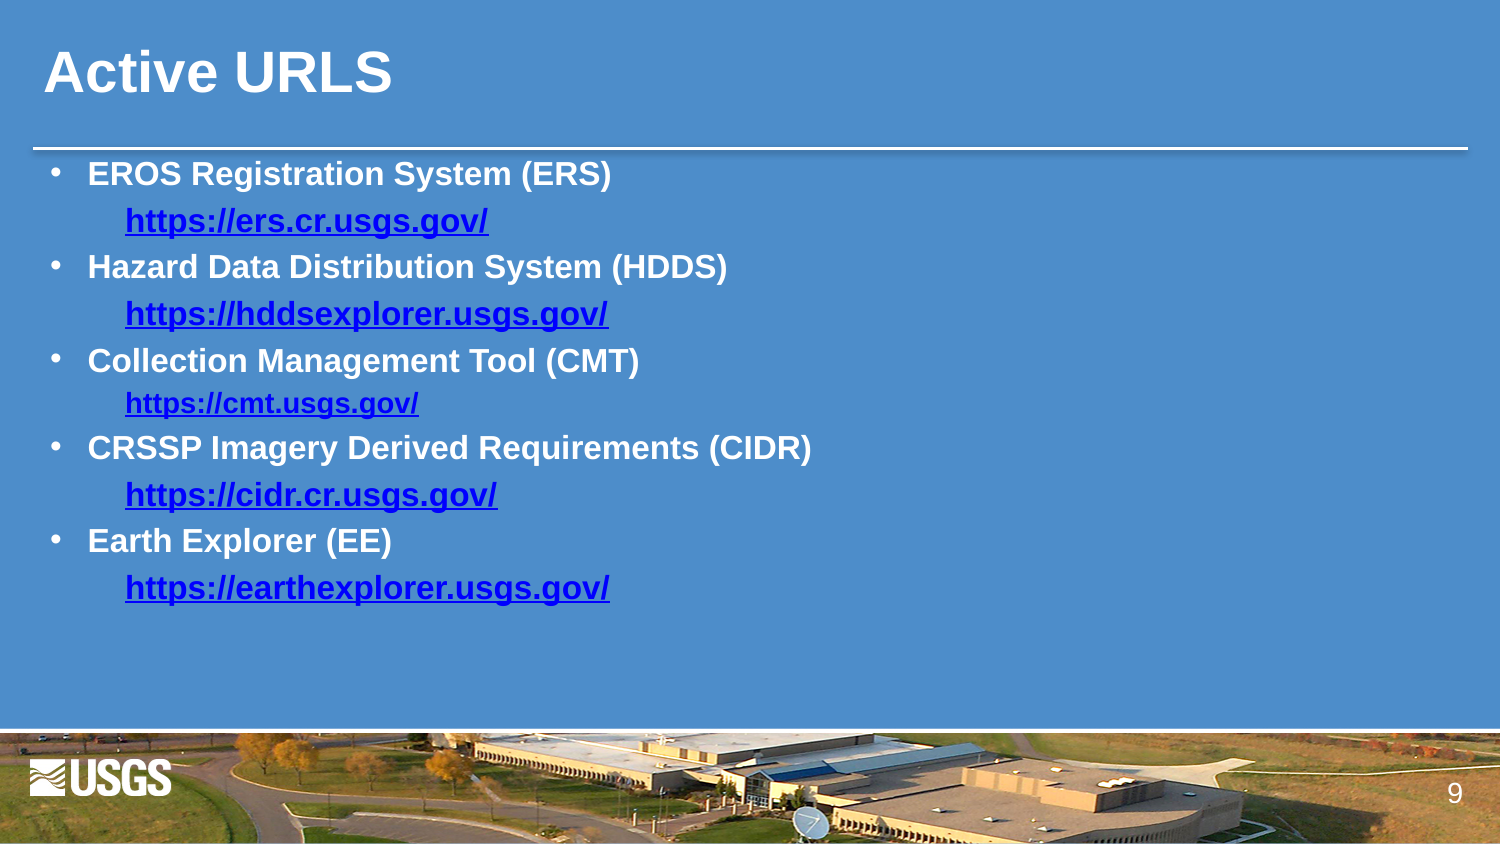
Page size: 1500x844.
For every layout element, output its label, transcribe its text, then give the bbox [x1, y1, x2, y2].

list Active URLS [34, 36, 1458, 98]
picture [0, 0, 1500, 844]
list EROS Registration System (ERS) https://ers.cr.usgs.gov/ Hazard Data Distribution System (HDDS) https://hddsexplorer.usgs.gov/ Collection Management Tool (CMT) https://cmt.usgs.gov/ CRSSP Imagery Derived Requirements (CIDR) https://cidr.cr.usgs.gov/ Earth Explorer (EE) https://earthexplorer.usgs.gov/ [35, 144, 1459, 722]
